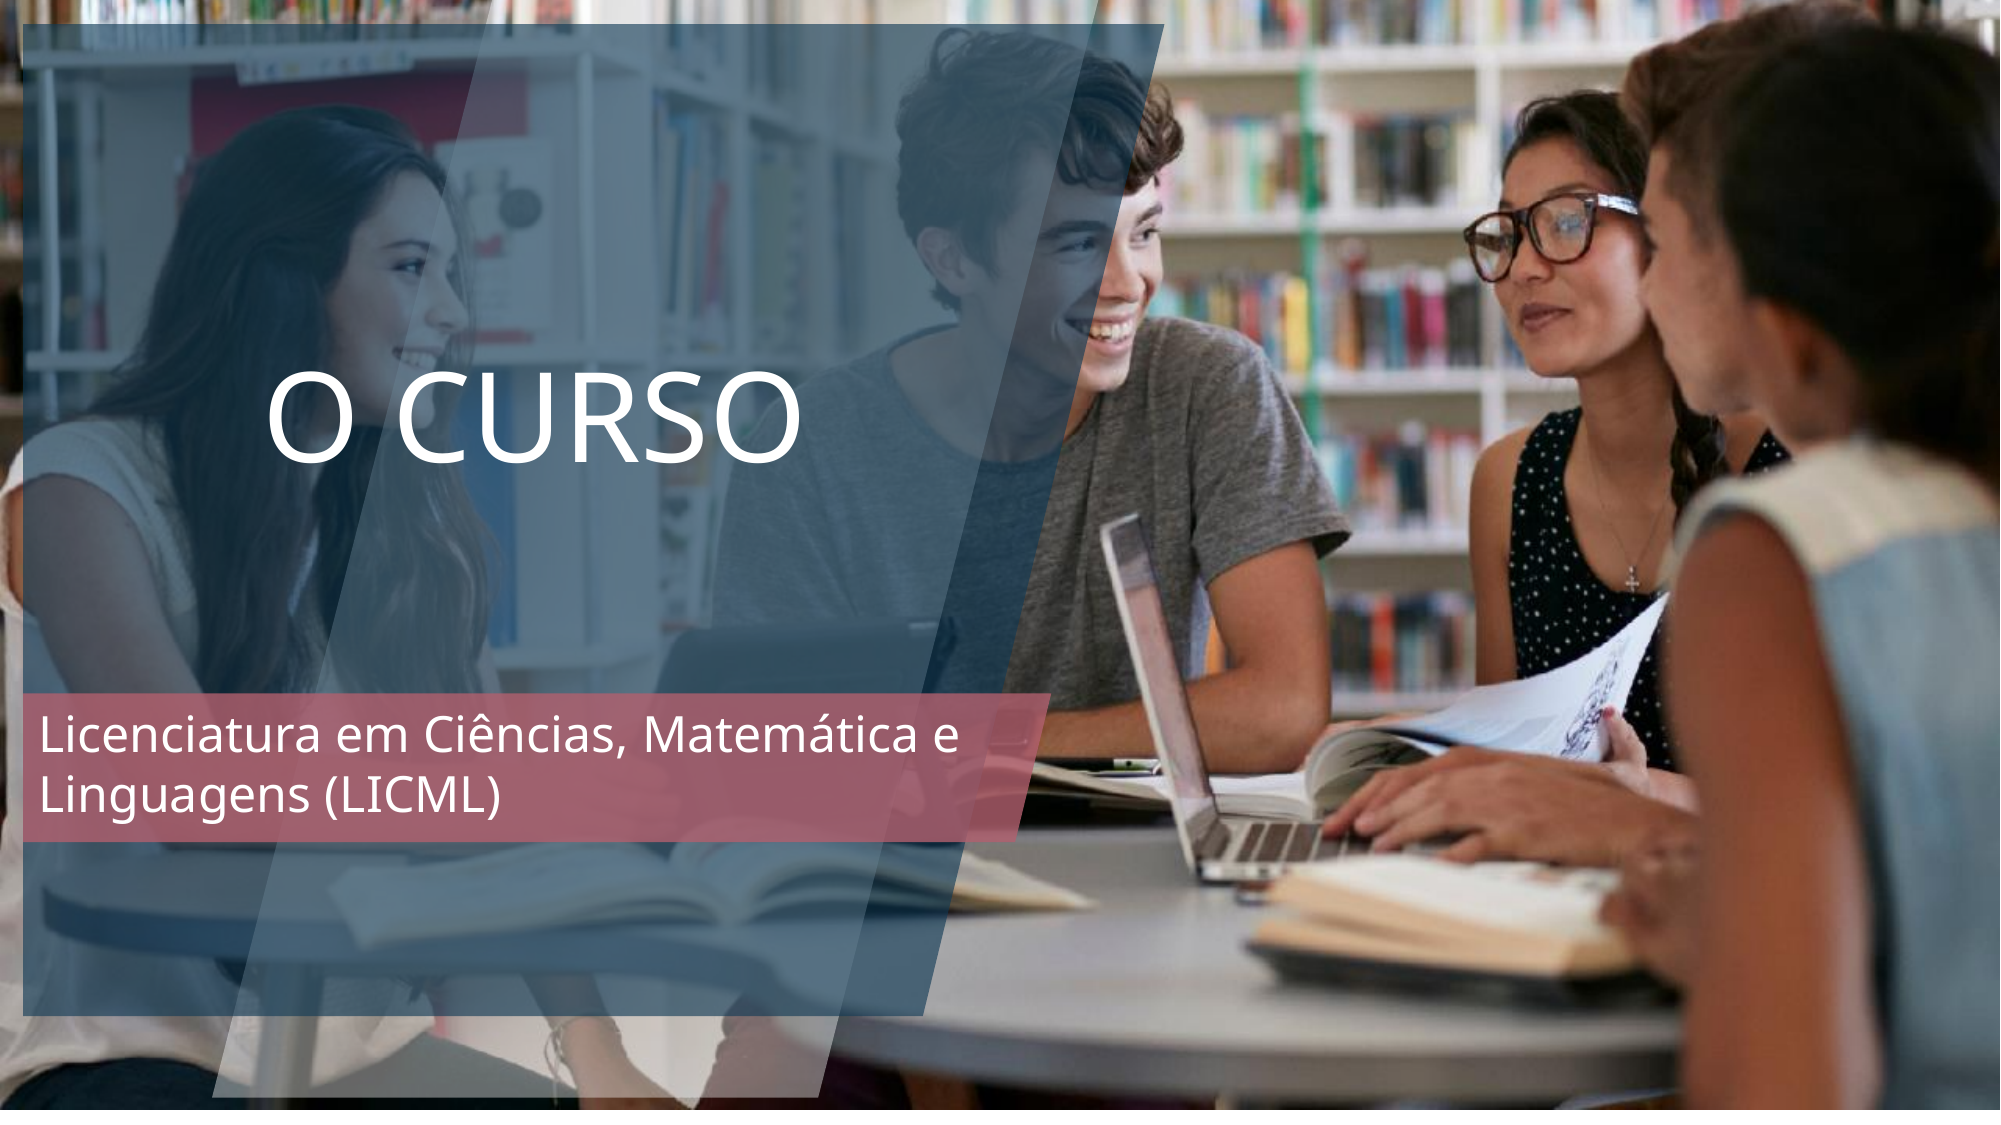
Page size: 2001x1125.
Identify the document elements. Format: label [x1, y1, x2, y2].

text_box [23, 0, 1165, 1098]
picture [0, 0, 2000, 1110]
